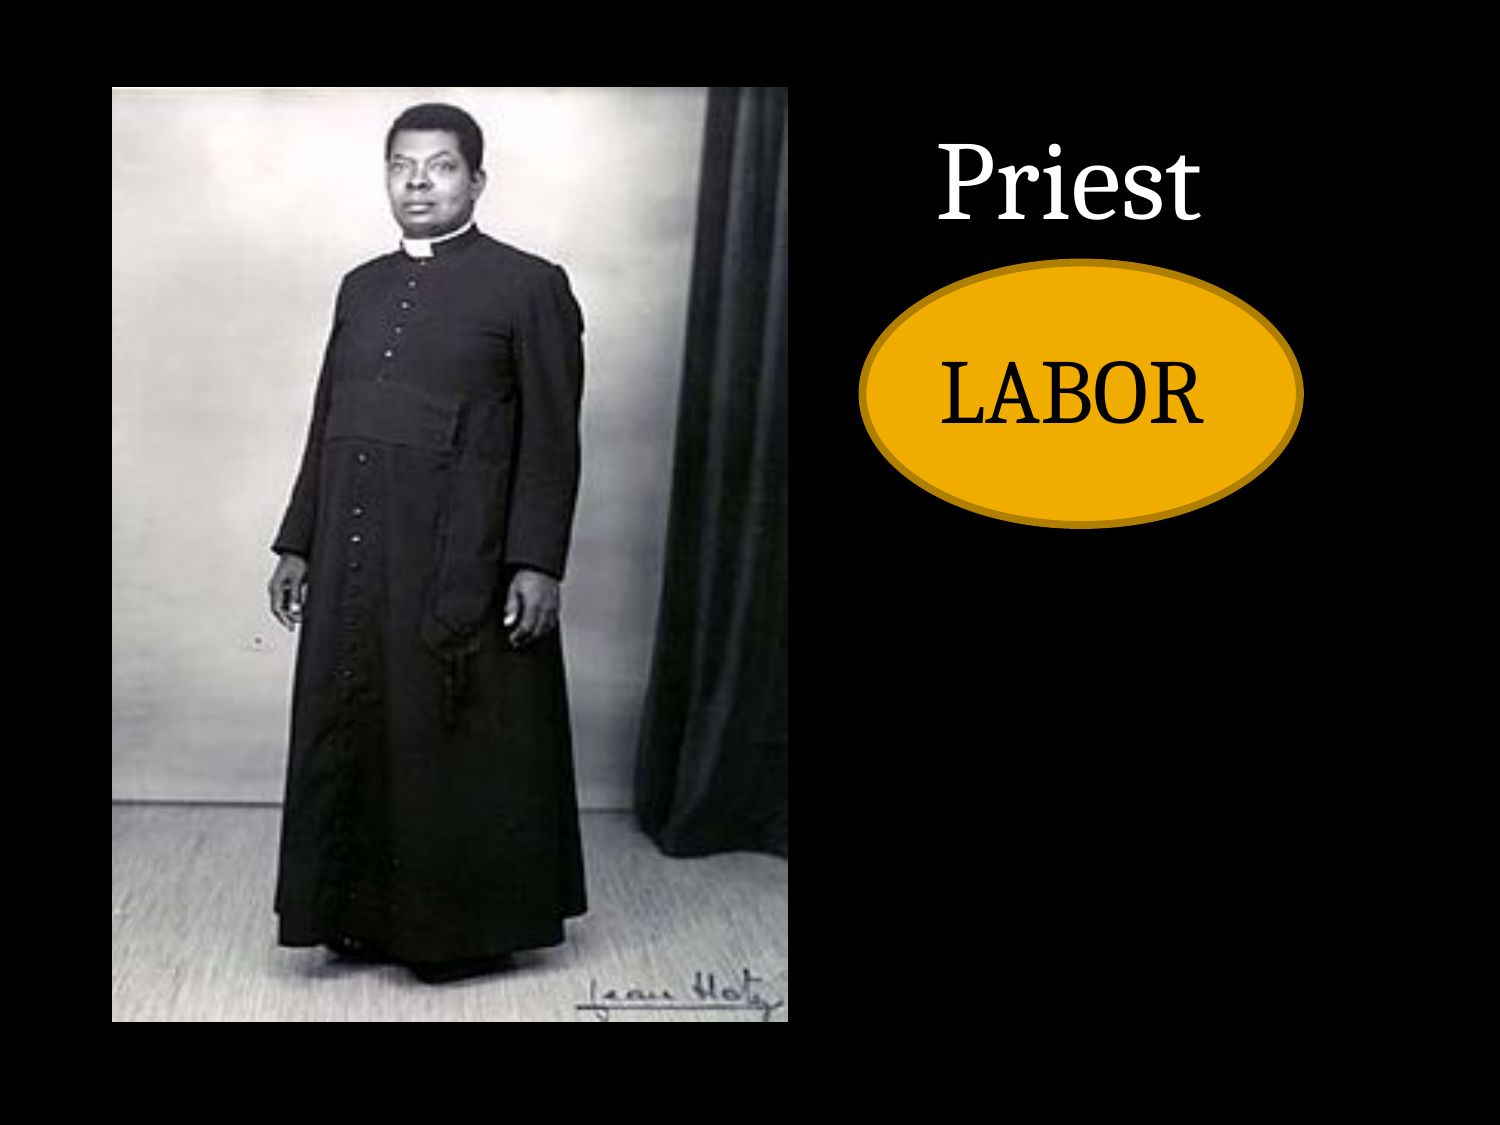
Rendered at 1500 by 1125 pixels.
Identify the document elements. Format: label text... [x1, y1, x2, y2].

text_box LABOR [924, 324, 1263, 450]
text_box [858, 258, 1304, 529]
text_box Priest [837, 99, 1300, 250]
picture [112, 87, 788, 1022]
